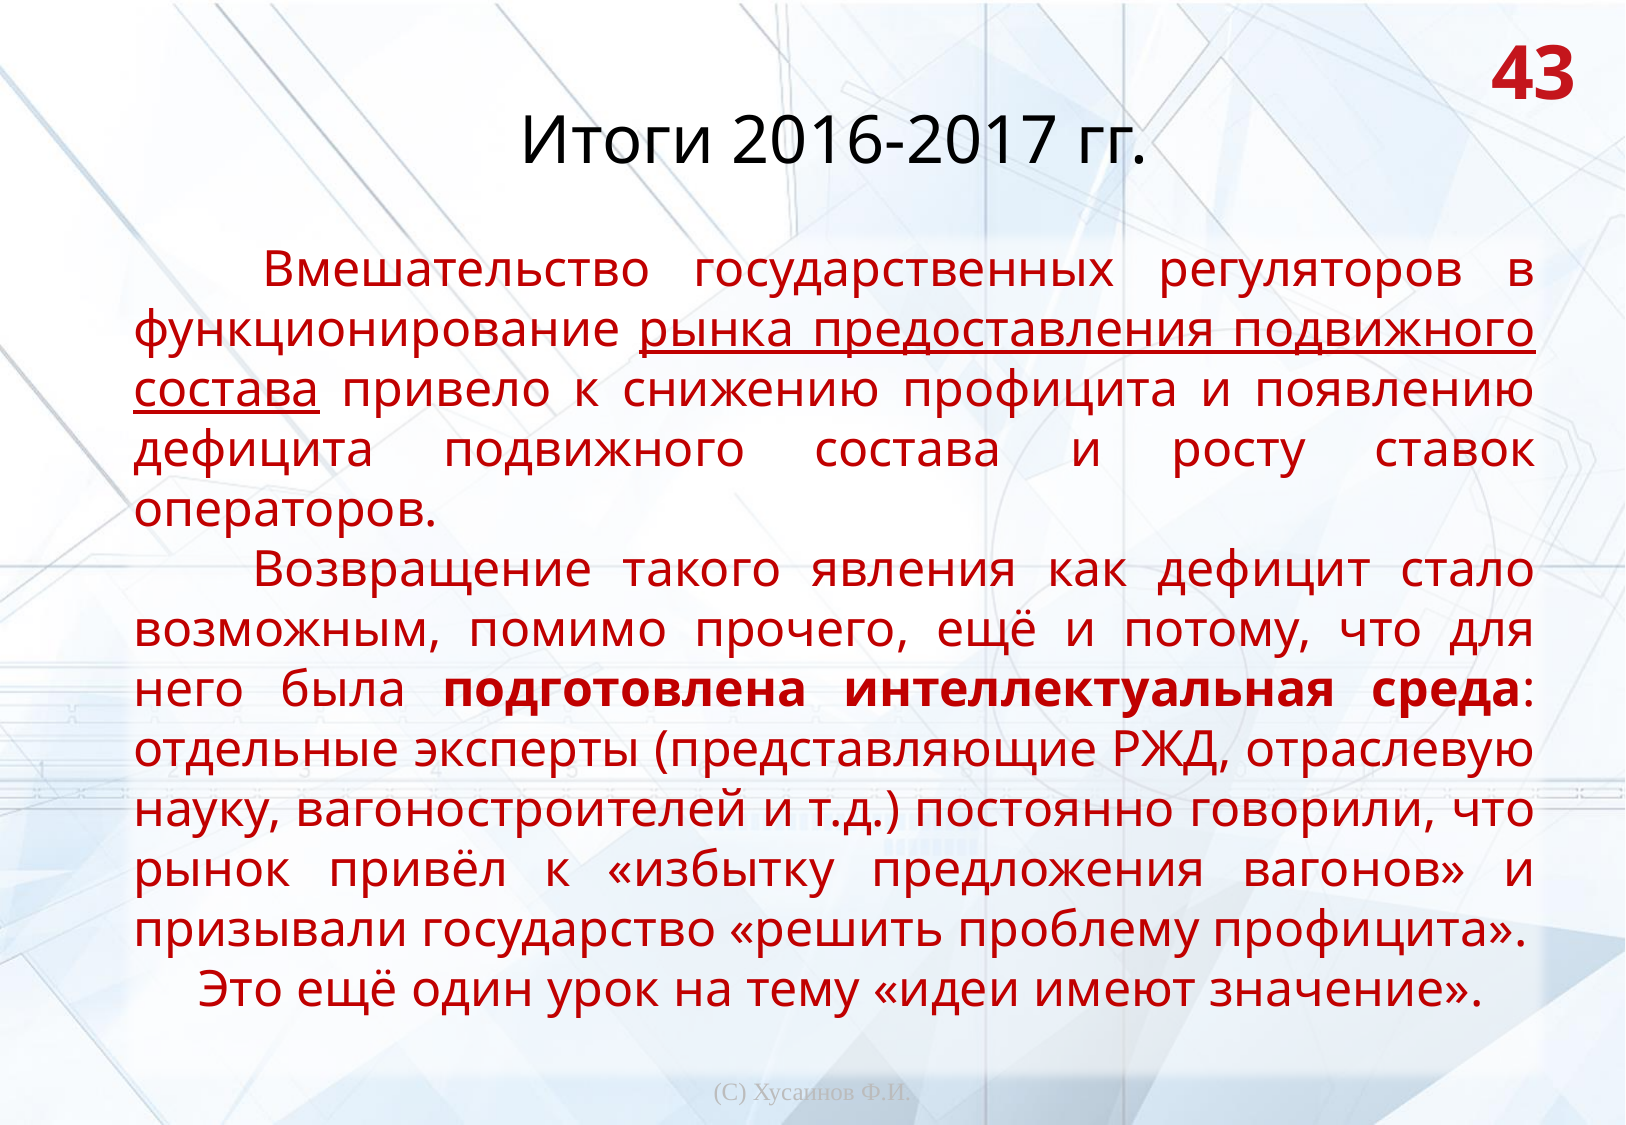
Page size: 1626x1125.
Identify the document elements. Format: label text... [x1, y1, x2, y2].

text_box Вмешательство государственных регуляторов в функционирование рынка предоставления подвижного состава привело к снижению профицита и появлению дефицита подвижного состава и росту ставок операторов. Возвращение такого явления как дефицит стало возможным, помимо прочего, ещё и потому, что для него была подготовлена интеллектуальная среда: отдельные эксперты (представляющие РЖД, отраслевую науку, вагоностроителей и т.д.) постоянно говорили, что рынок привёл к «избытку предложения вагонов» и призывали государство «решить проблему профицита». Это ещё один урок на тему «идеи имеют значение». [136, 246, 1536, 1069]
footer (С) Хусаинов Ф.И. [555, 1052, 1070, 1113]
picture [0, 0, 1626, 1125]
text_box Итоги 2016-2017 гг. [502, 89, 1167, 185]
slide_number 43 [1447, 60, 1578, 135]
